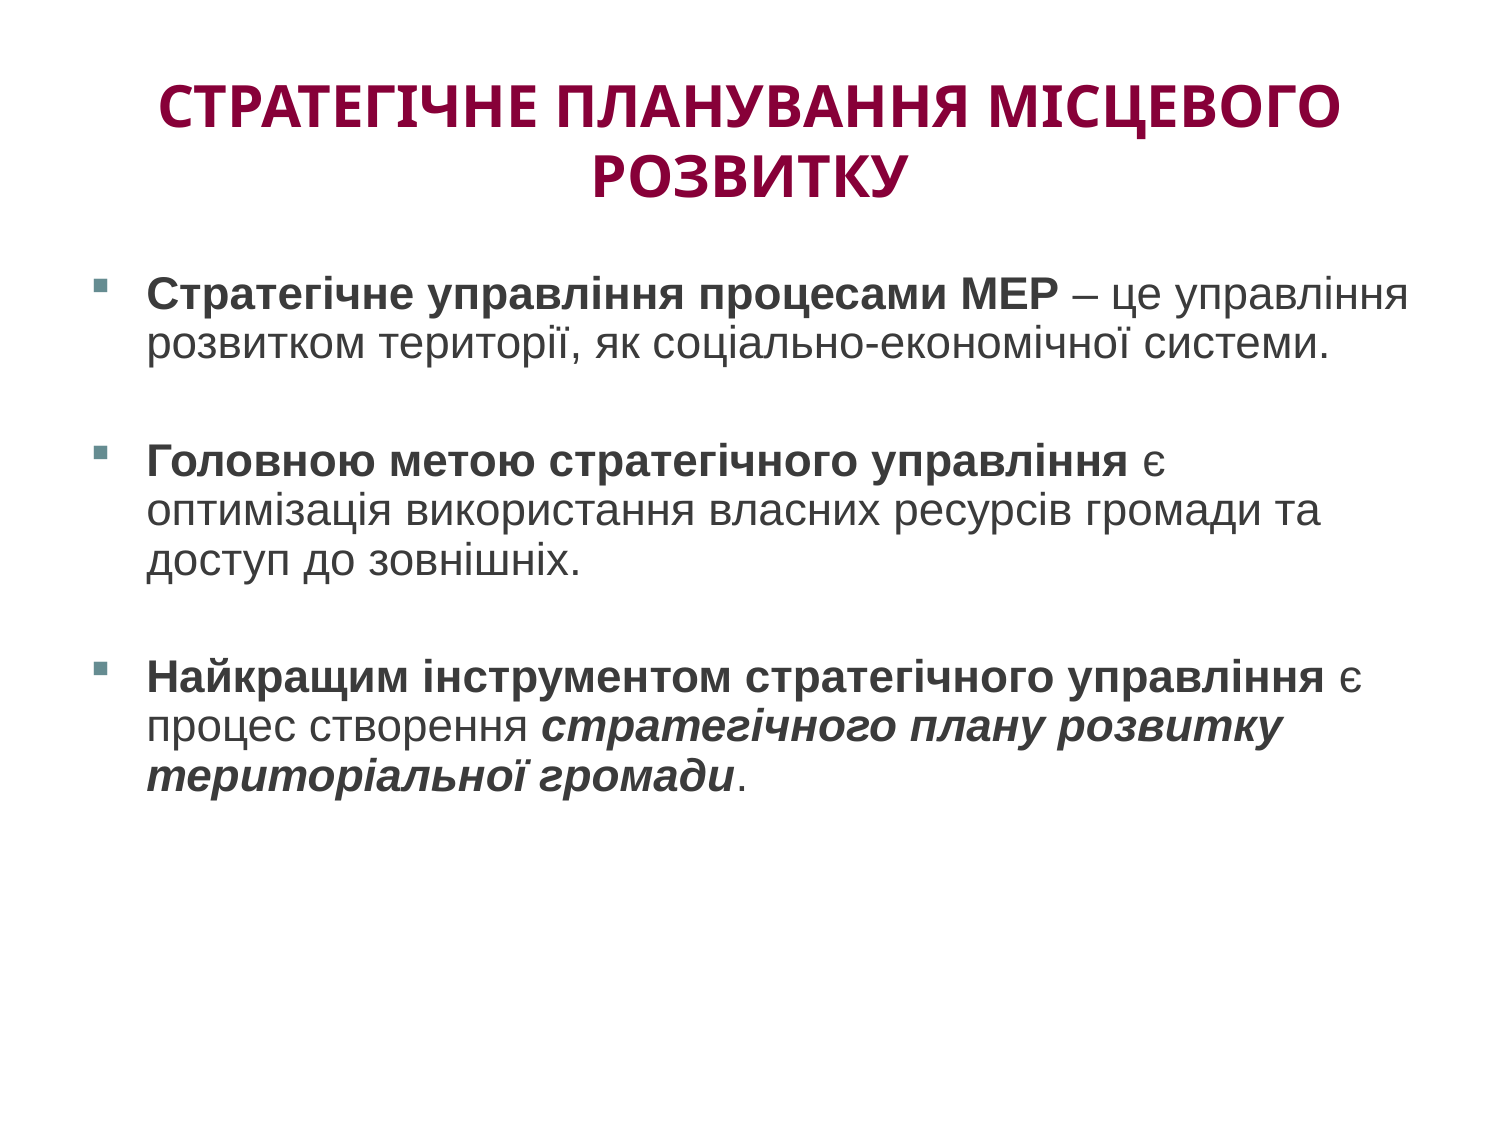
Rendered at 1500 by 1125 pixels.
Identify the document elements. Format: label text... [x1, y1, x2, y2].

title СТРАТЕГІЧНЕ ПЛАНУВАННЯ МІСЦЕВОГО РОЗВИТКУ [41, 45, 1459, 233]
list Стратегічне управління процесами МЕР – це управління розвитком території, як соціально-економічної системи. Головною метою стратегічного управління є оптимізація використання власних ресурсів громади та доступ до зовнішніх. Найкращим інструментом стратегічного управління є процес створення стратегічного плану розвитку територіальної громади. [75, 262, 1425, 1005]
